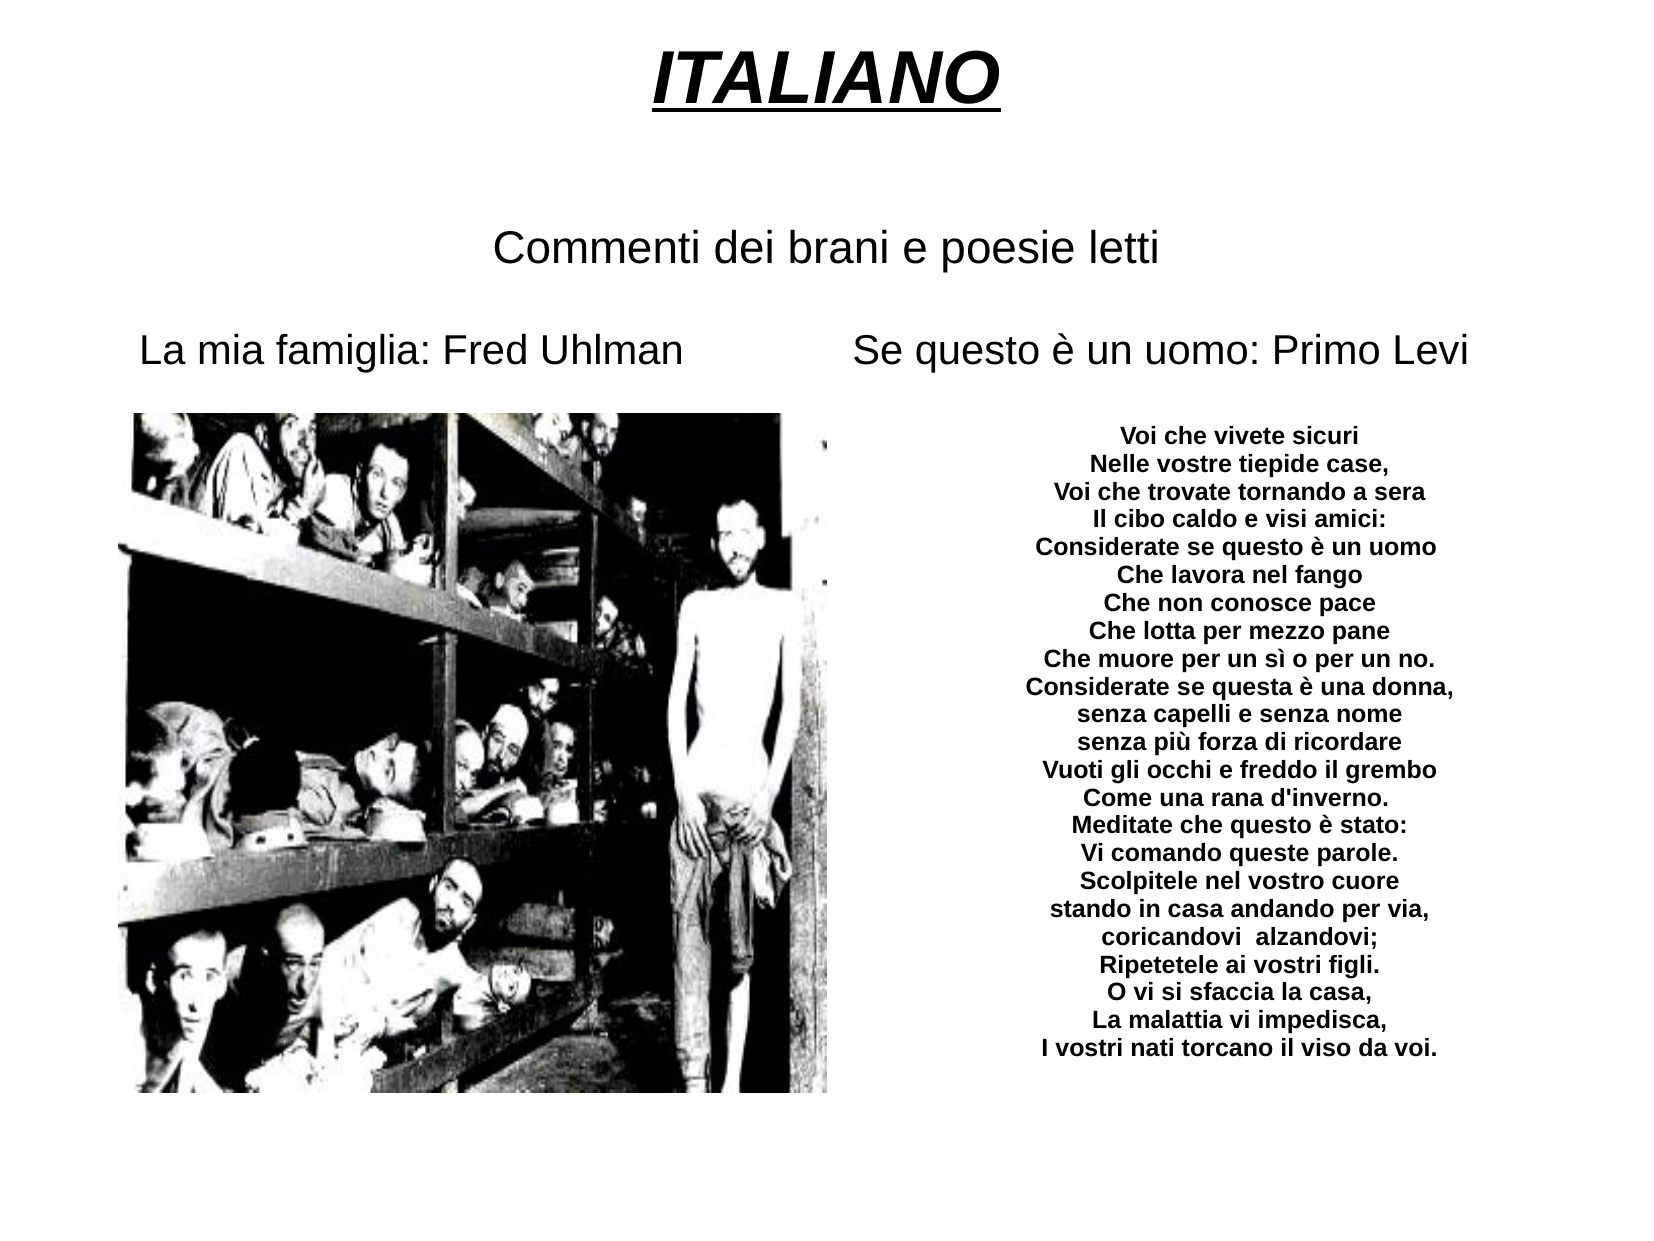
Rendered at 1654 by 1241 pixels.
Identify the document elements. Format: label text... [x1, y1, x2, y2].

title ITALIANO Commenti dei brani e poesie letti [82, 34, 1571, 272]
text_box Voi che vivete sicuri Nelle vostre tiepide case, Voi che trovate tornando a sera Il cibo caldo e visi amici: Considerate se questo è un uomo Che lavora nel fango Che non conosce pace Che lotta per mezzo pane Che muore per un sì o per un no. Considerate se questa è una donna, senza capelli e senza nome senza più forza di ricordare Vuoti gli occhi e freddo il grembo Come una rana d'inverno. Meditate che questo è stato: Vi comando queste parole. Scolpitele nel vostro cuore stando in casa andando per via, coricandovi alzandovi; Ripetetele ai vostri figli. O vi si sfaccia la casa, La malattia vi impedisca, I vostri nati torcano il viso da voi. [915, 413, 1565, 1122]
list La mia famiglia: Fred Uhlman Se questo è un uomo: Primo Levi [121, 324, 1534, 1127]
picture [117, 413, 828, 1093]
